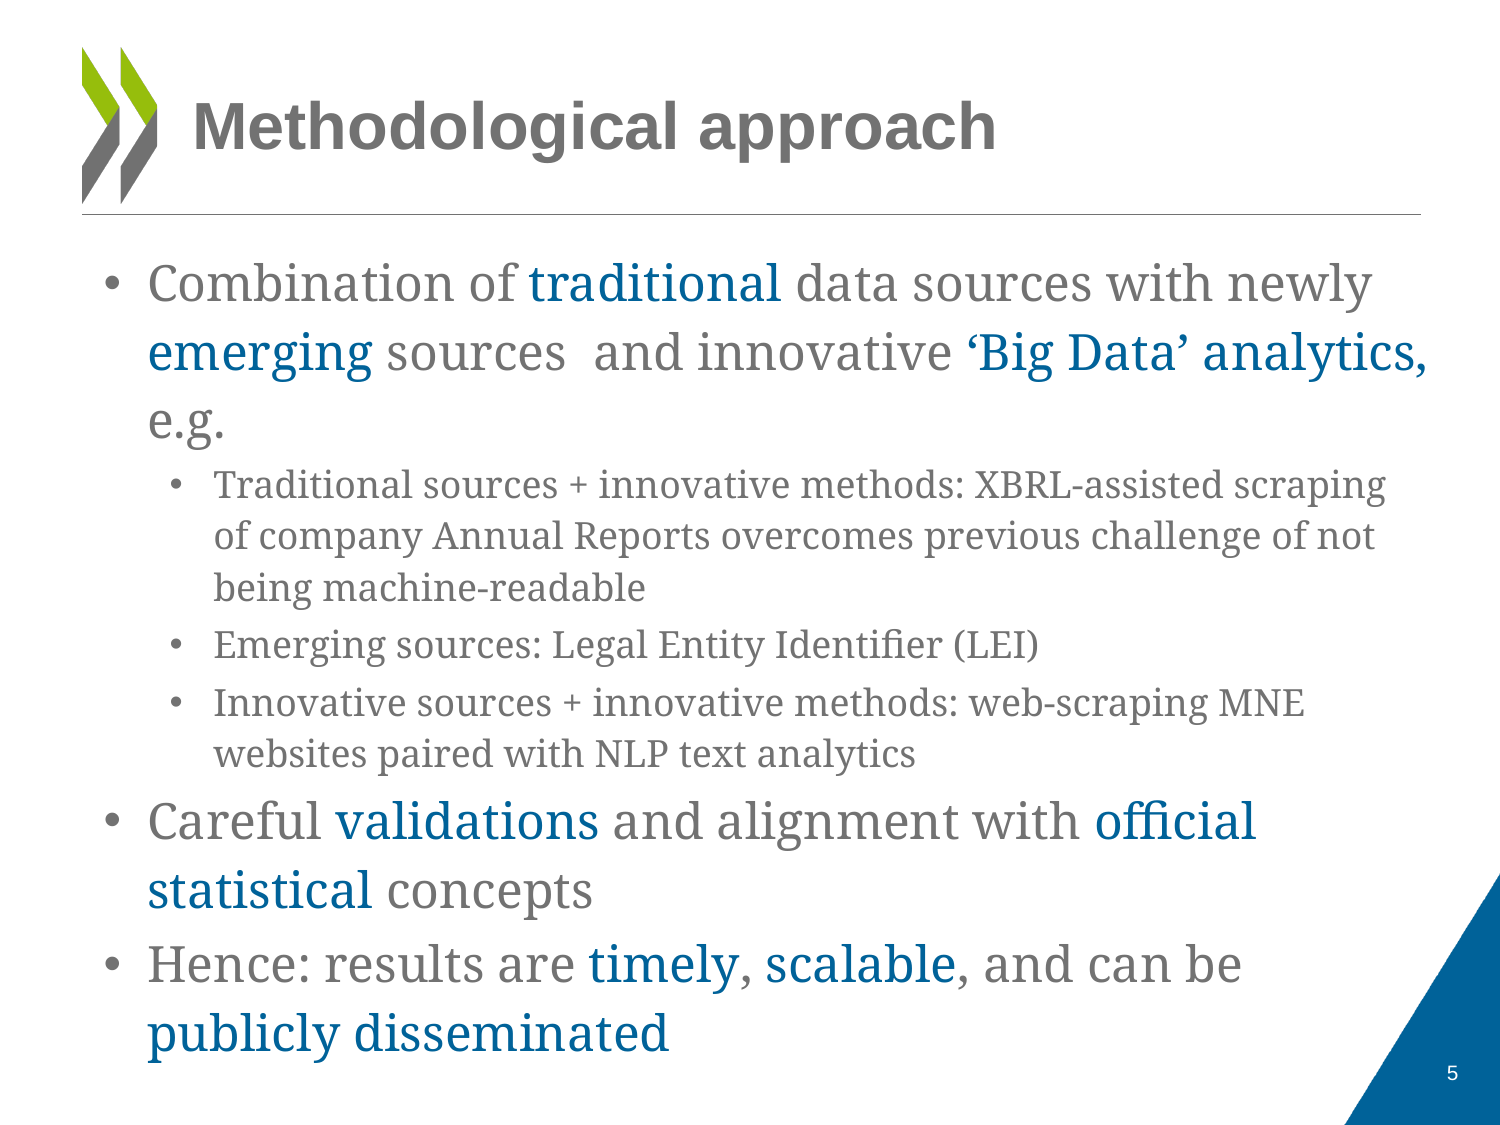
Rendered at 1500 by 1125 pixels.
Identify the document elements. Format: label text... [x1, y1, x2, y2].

title Methodological approach [177, 38, 1483, 207]
list Combination of traditional data sources with newly emerging sources and innovative ‘Big Data’ analytics, e.g. Traditional sources + innovative methods: XBRL-assisted scraping of company Annual Reports overcomes previous challenge of not being machine-readable Emerging sources: Legal Entity Identifier (LEI) Innovative sources + innovative methods: web-scraping MNE websites paired with NLP text analytics Careful validations and alignment with official statistical concepts Hence: results are timely, scalable, and can be publicly disseminated [88, 217, 1447, 1106]
slide_number 5 [1417, 1051, 1474, 1092]
picture [1344, 873, 1500, 1125]
